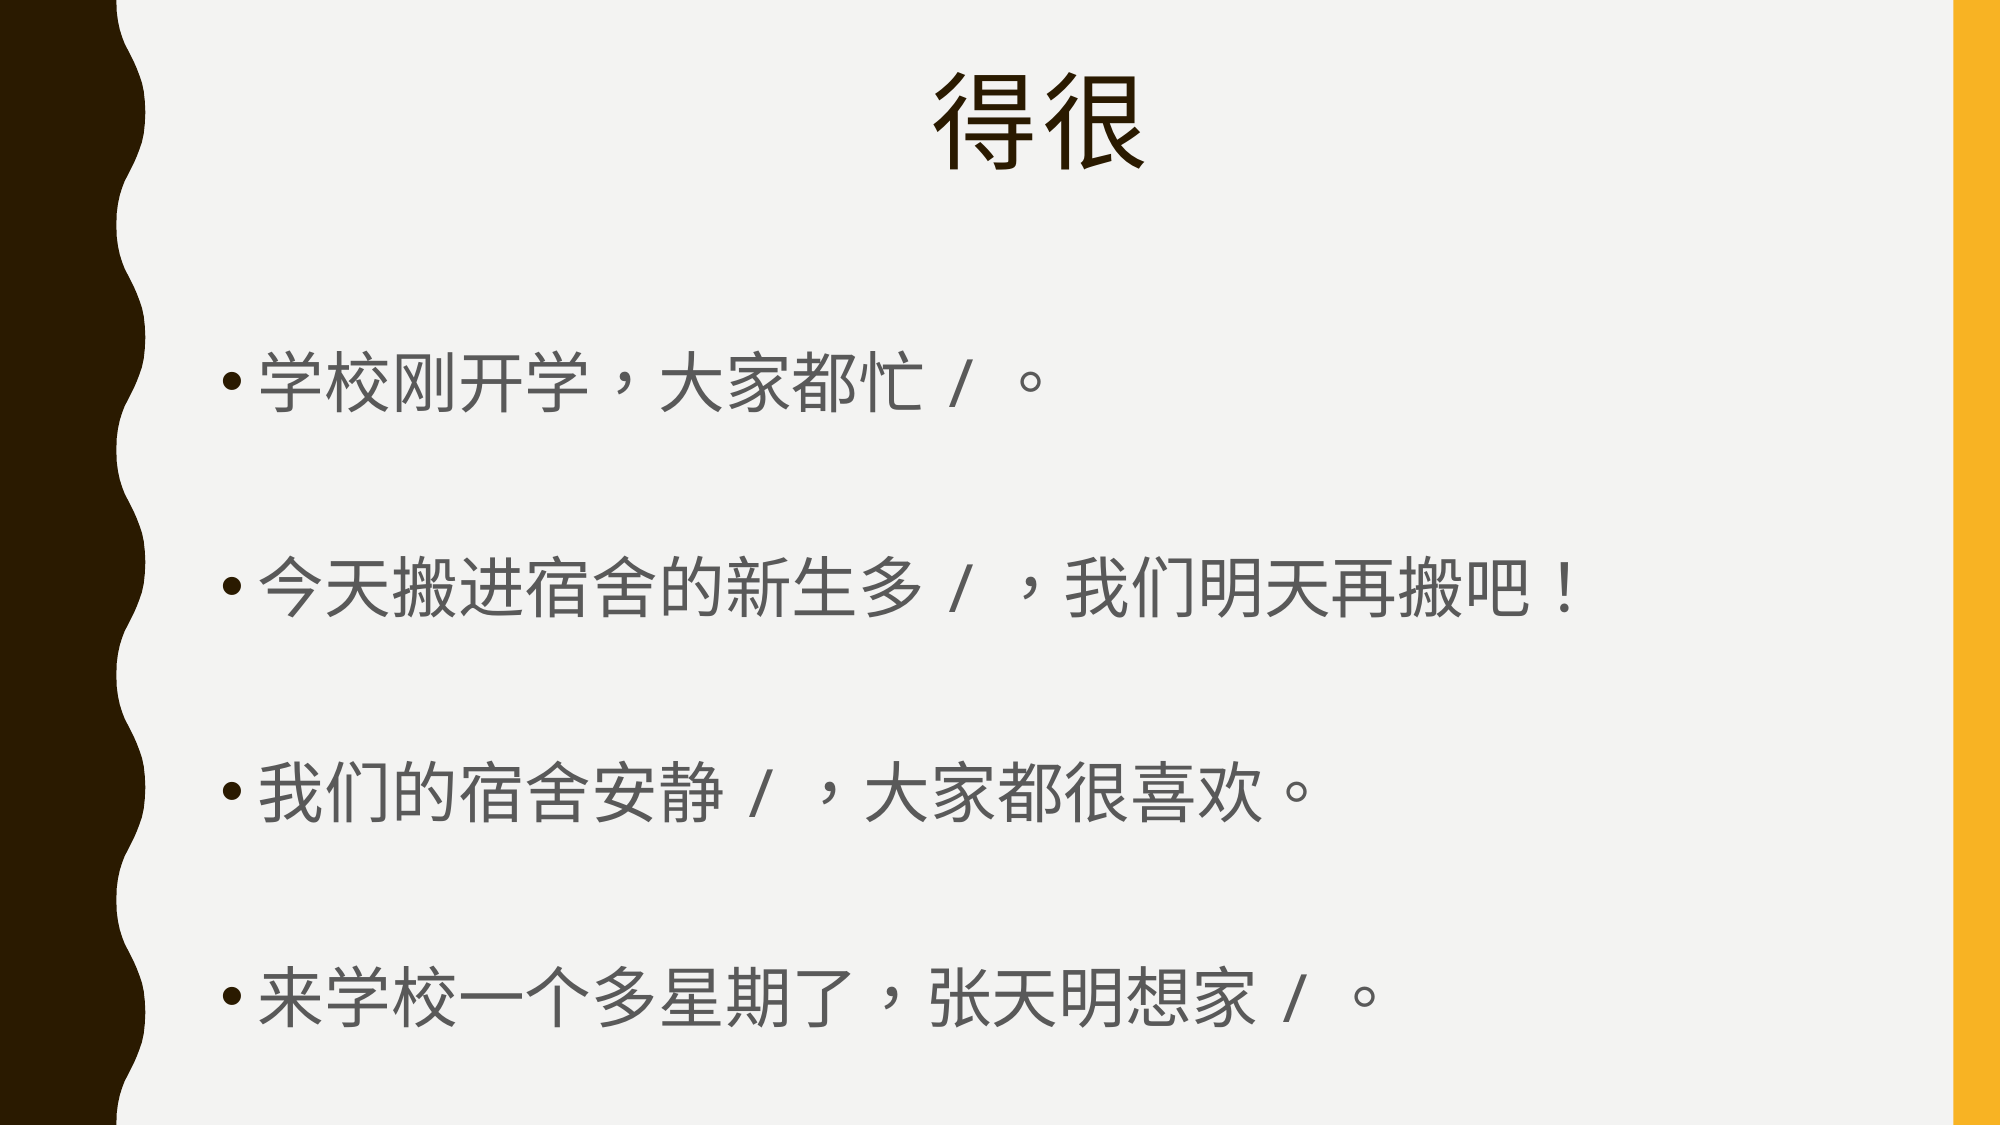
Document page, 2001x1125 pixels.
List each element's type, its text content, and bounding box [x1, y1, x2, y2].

title 得很 [205, 62, 1875, 308]
list 学校刚开学，大家都忙/。 今天搬进宿舍的新生多/，我们明天再搬吧！ 我们的宿舍安静/，大家都很喜欢。 来学校一个多星期了，张天明想家/。 [205, 324, 1875, 1064]
